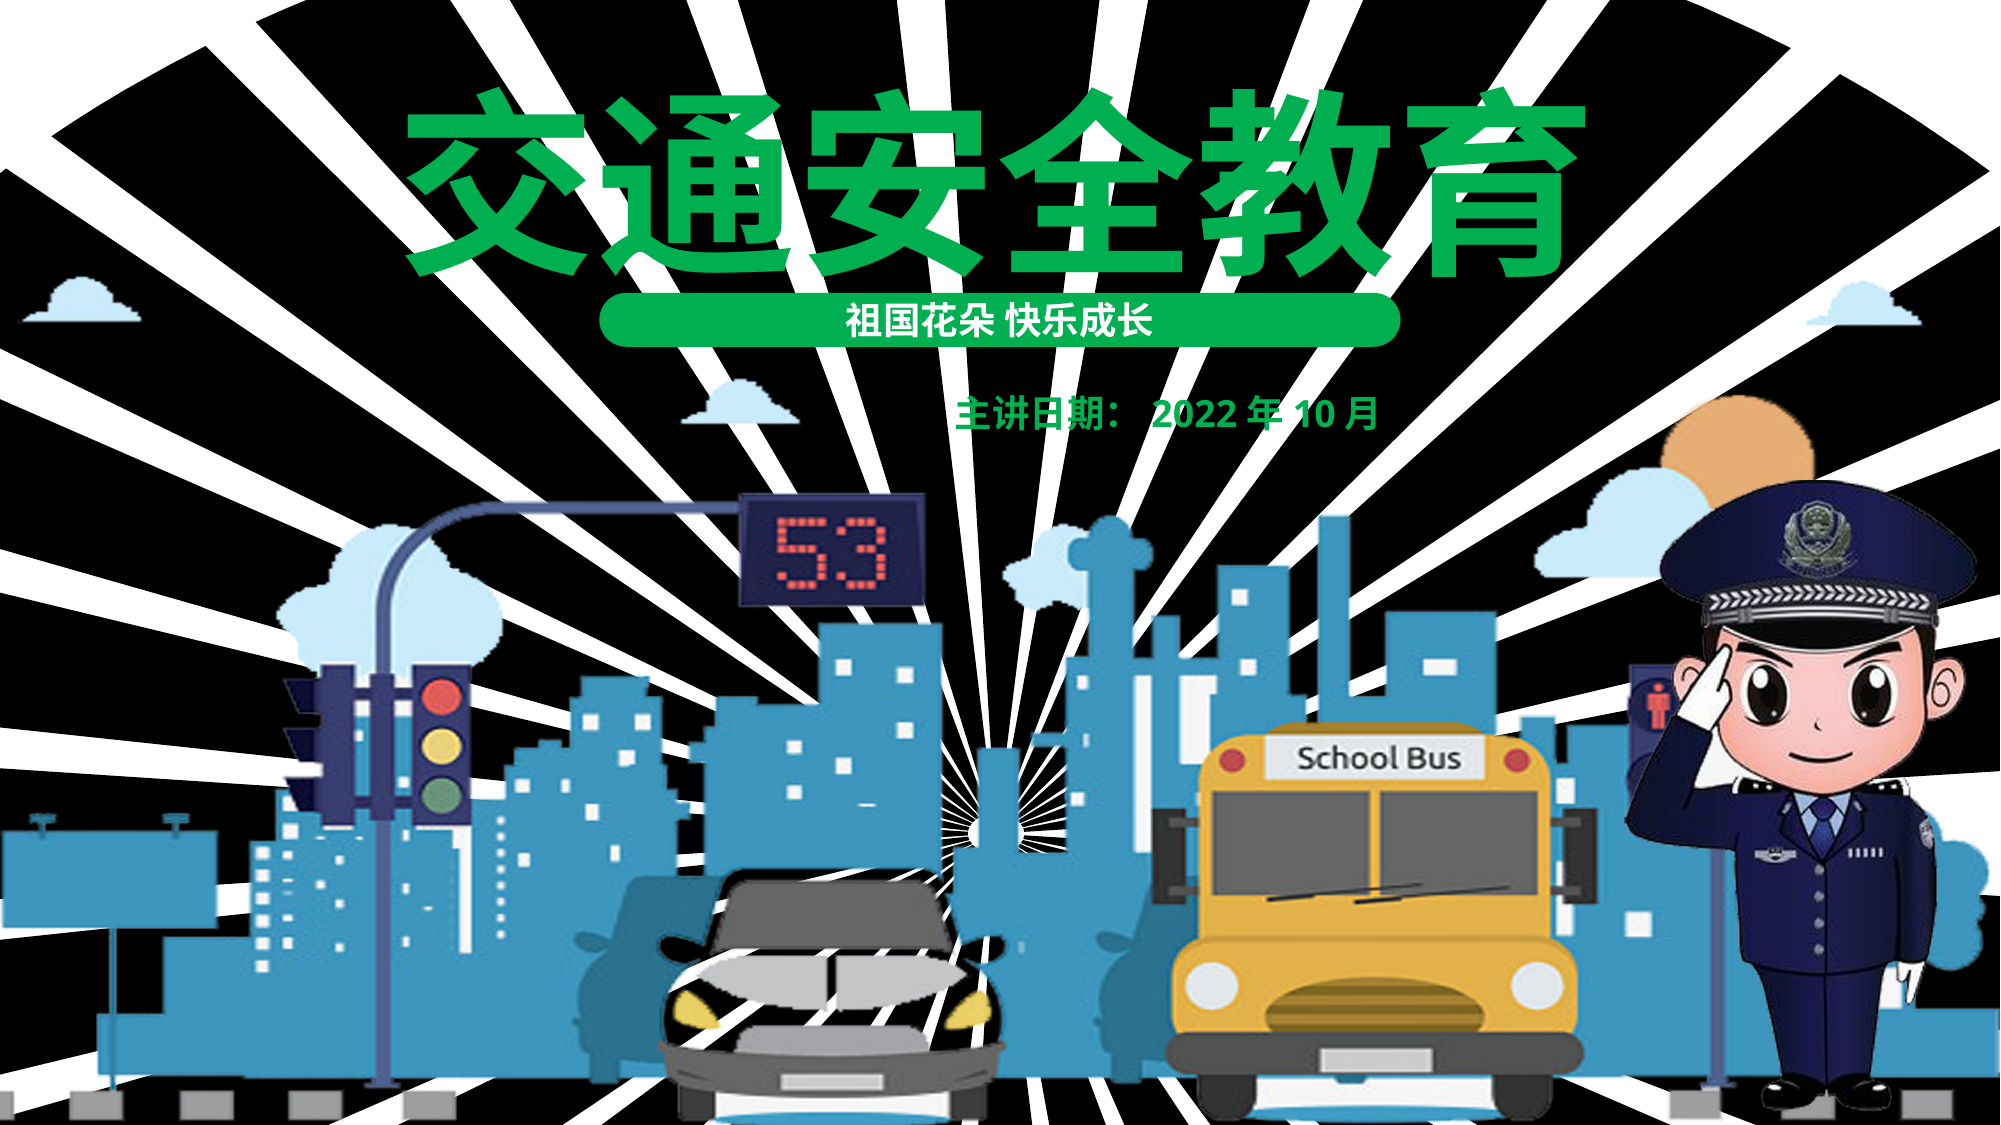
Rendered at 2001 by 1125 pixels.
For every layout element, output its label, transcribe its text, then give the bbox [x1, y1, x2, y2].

text_box 交通安全教育 [304, 51, 1689, 157]
picture [0, 157, 2000, 1125]
